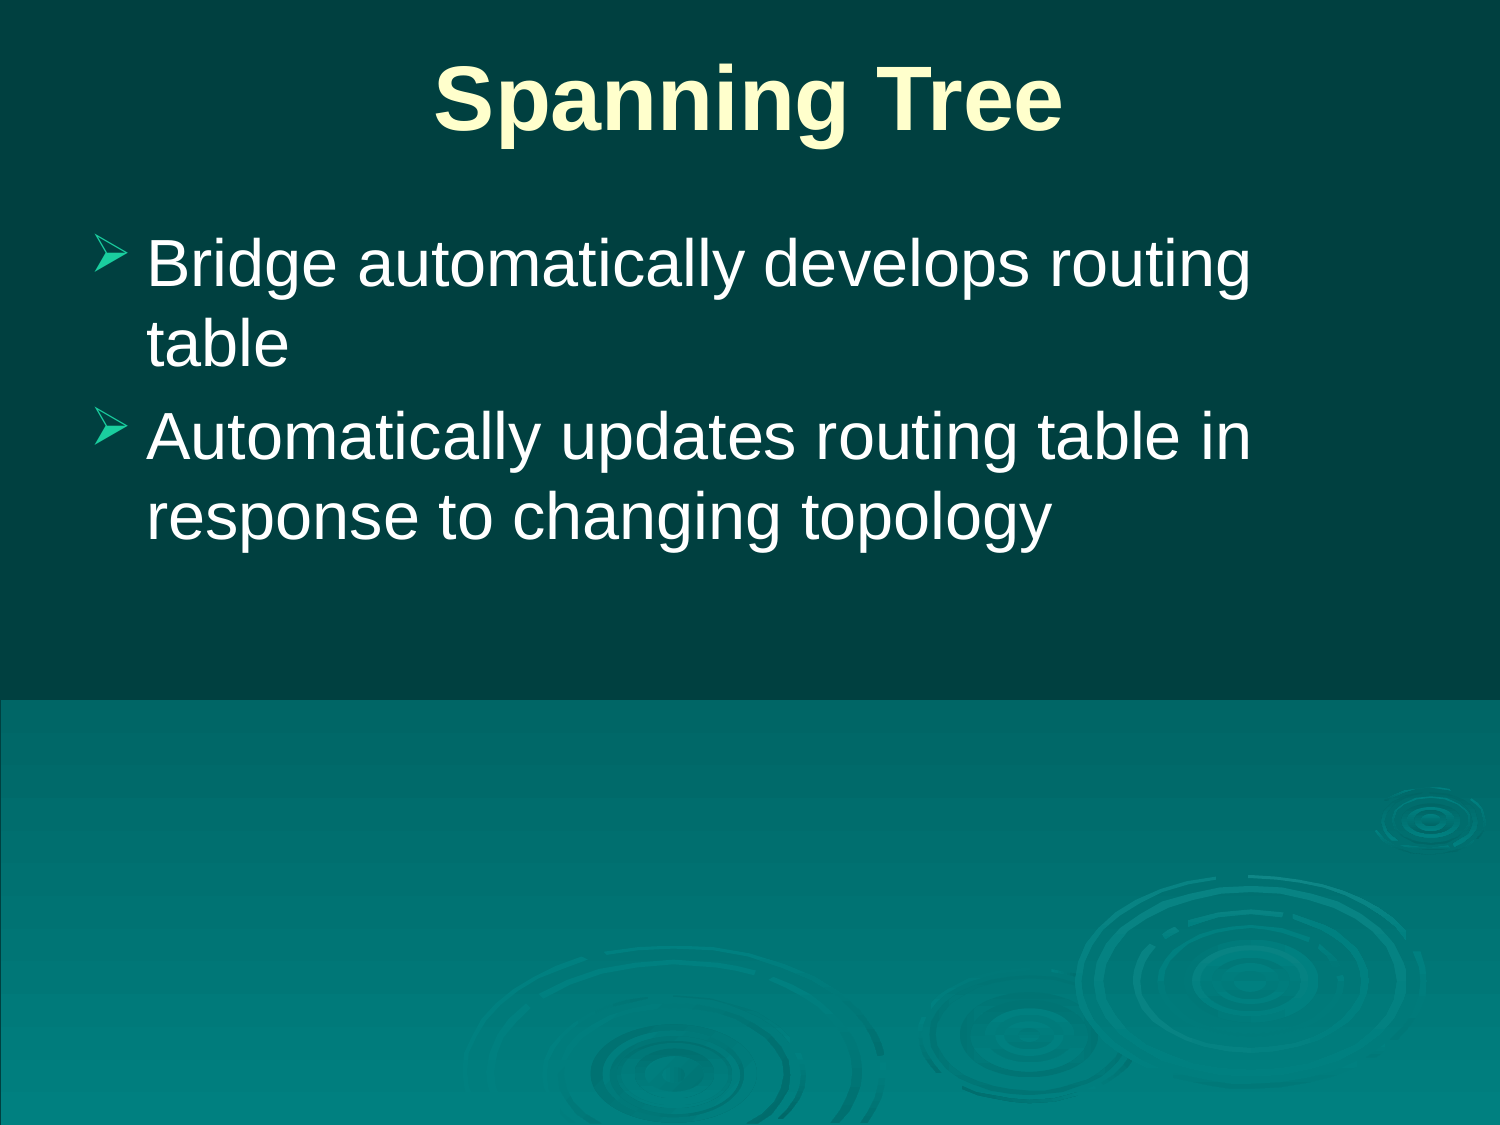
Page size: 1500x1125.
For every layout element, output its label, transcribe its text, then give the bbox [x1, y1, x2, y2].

title Spanning Tree [74, 0, 1426, 188]
list Bridge automatically develops routing table Automatically updates routing table in response to changing topology [74, 212, 1426, 537]
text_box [24, 537, 1426, 1092]
